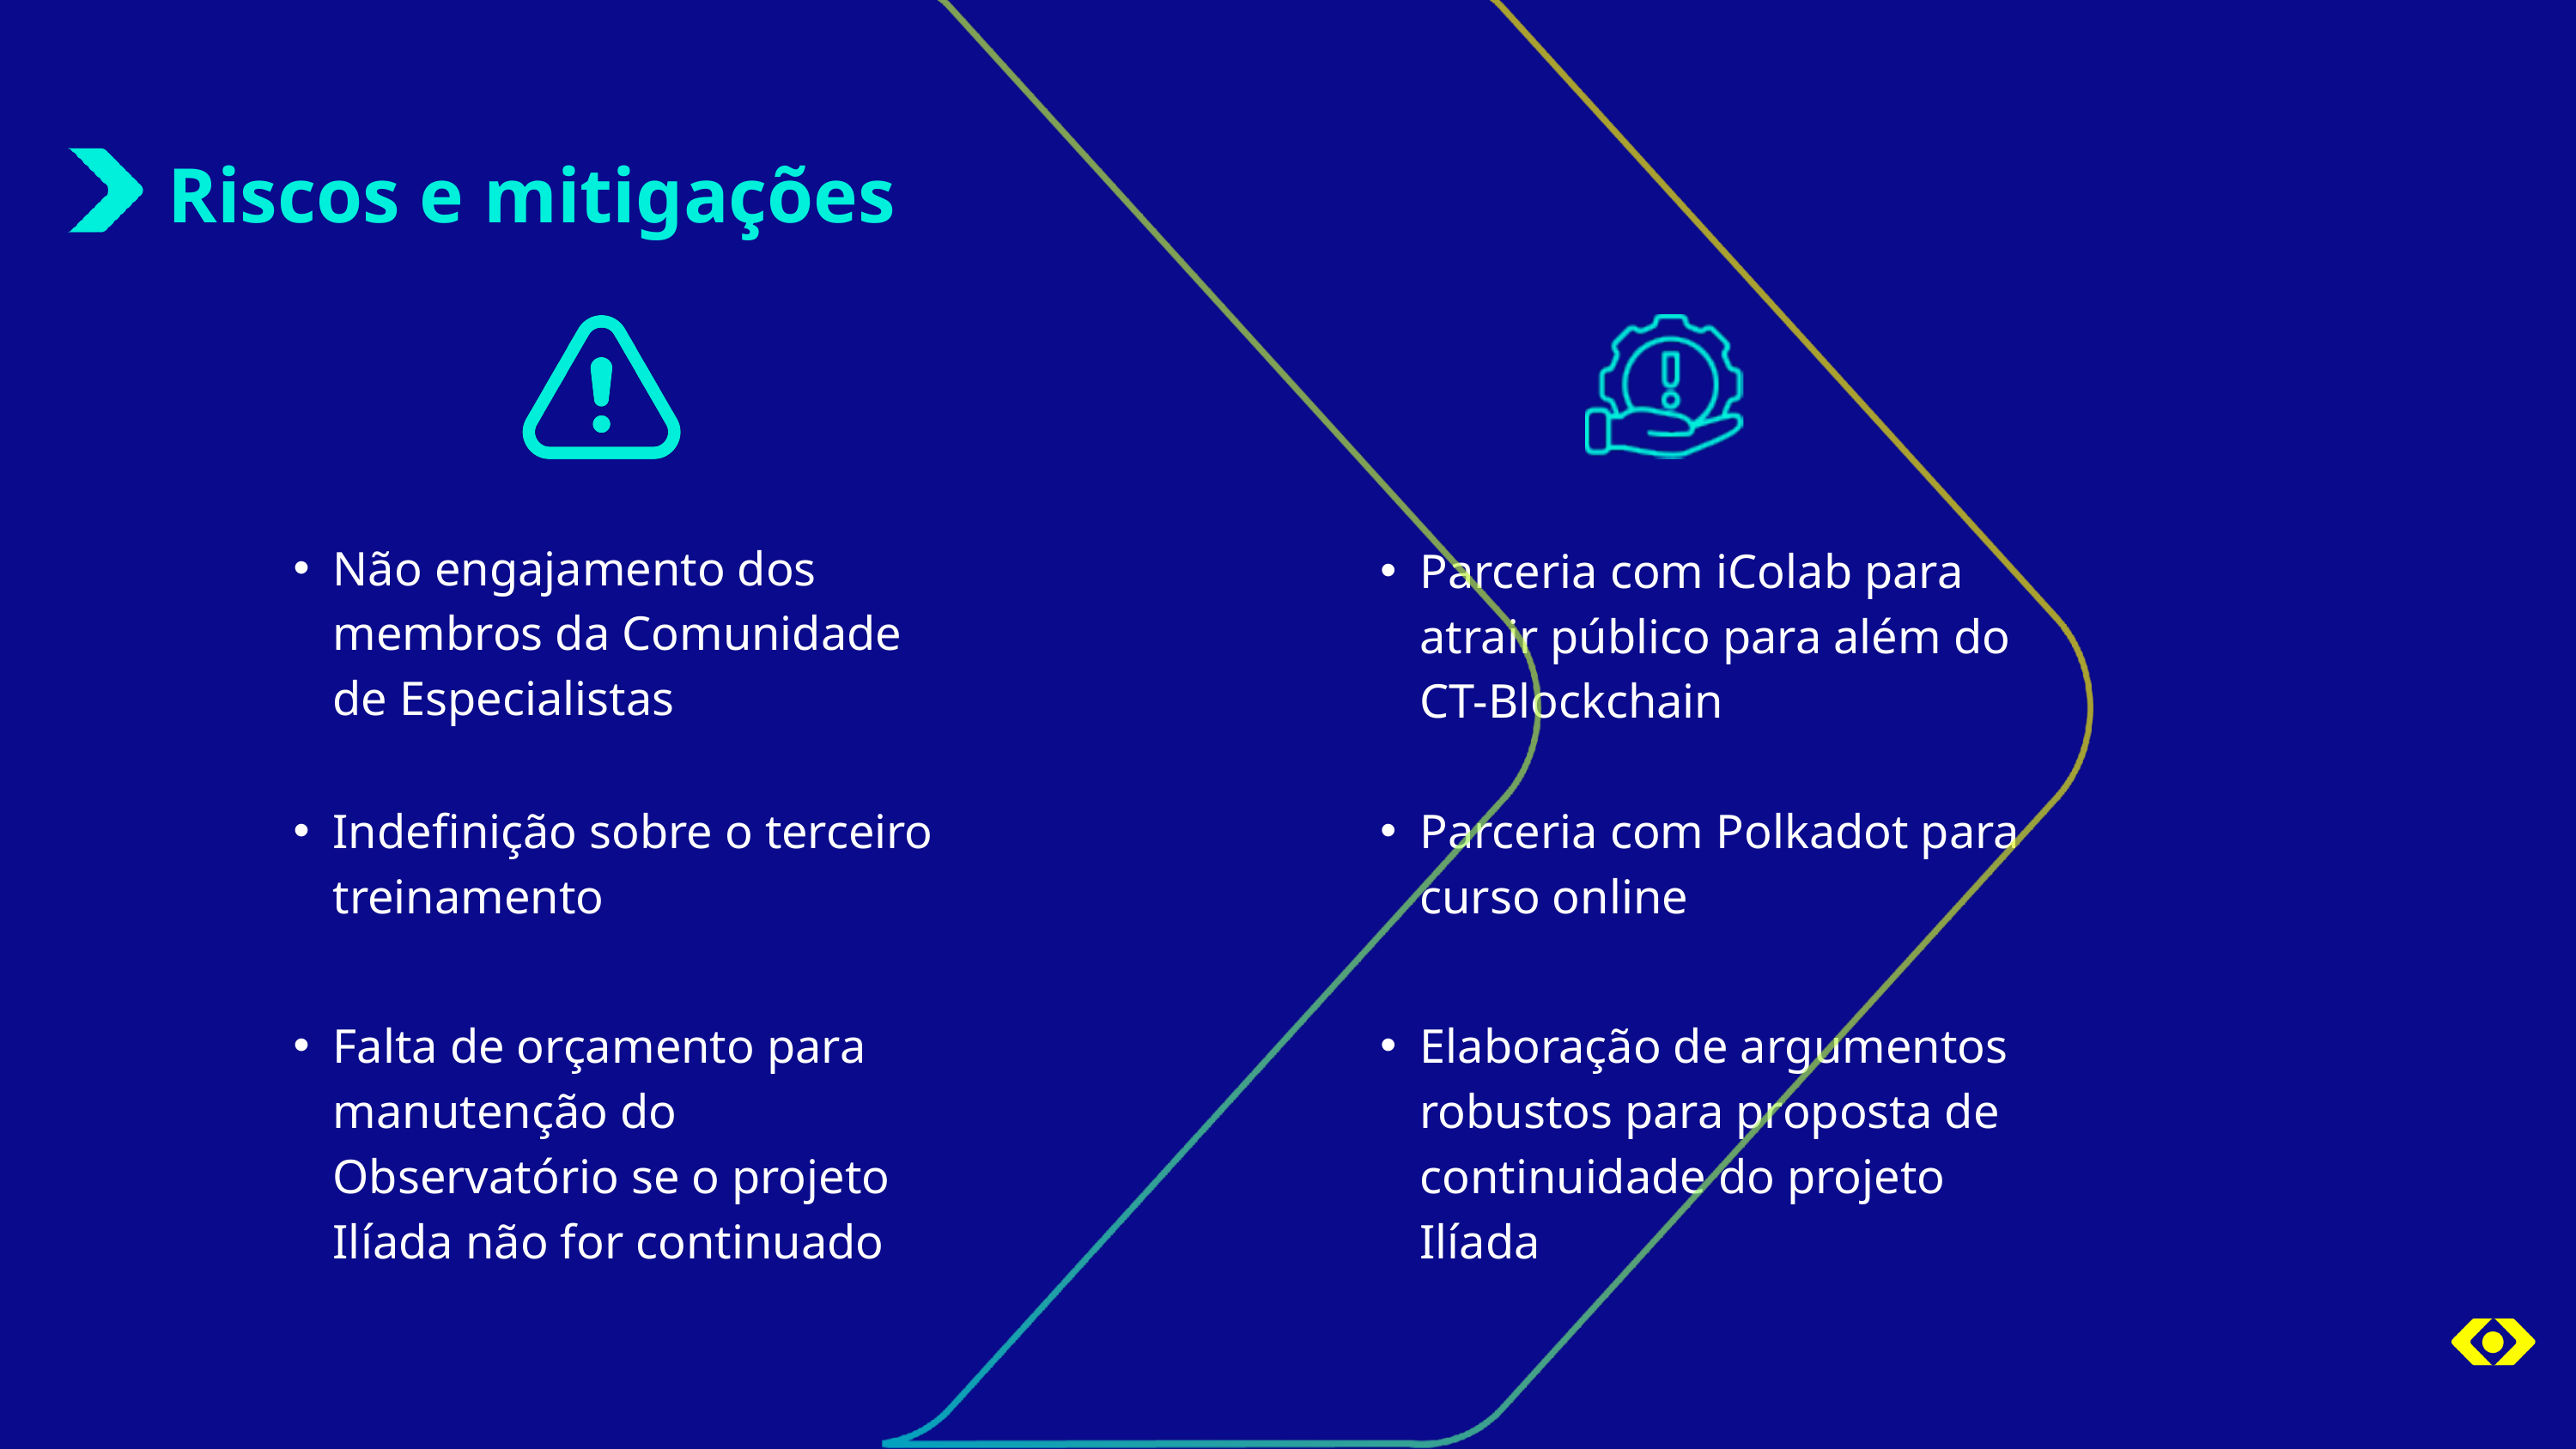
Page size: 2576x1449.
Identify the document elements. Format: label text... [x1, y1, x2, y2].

text_box [253, 0, 2576, 1449]
text_box [40, 128, 168, 252]
text_box Riscos e mitigações [168, 132, 253, 239]
text_box [2431, 1303, 2555, 1380]
